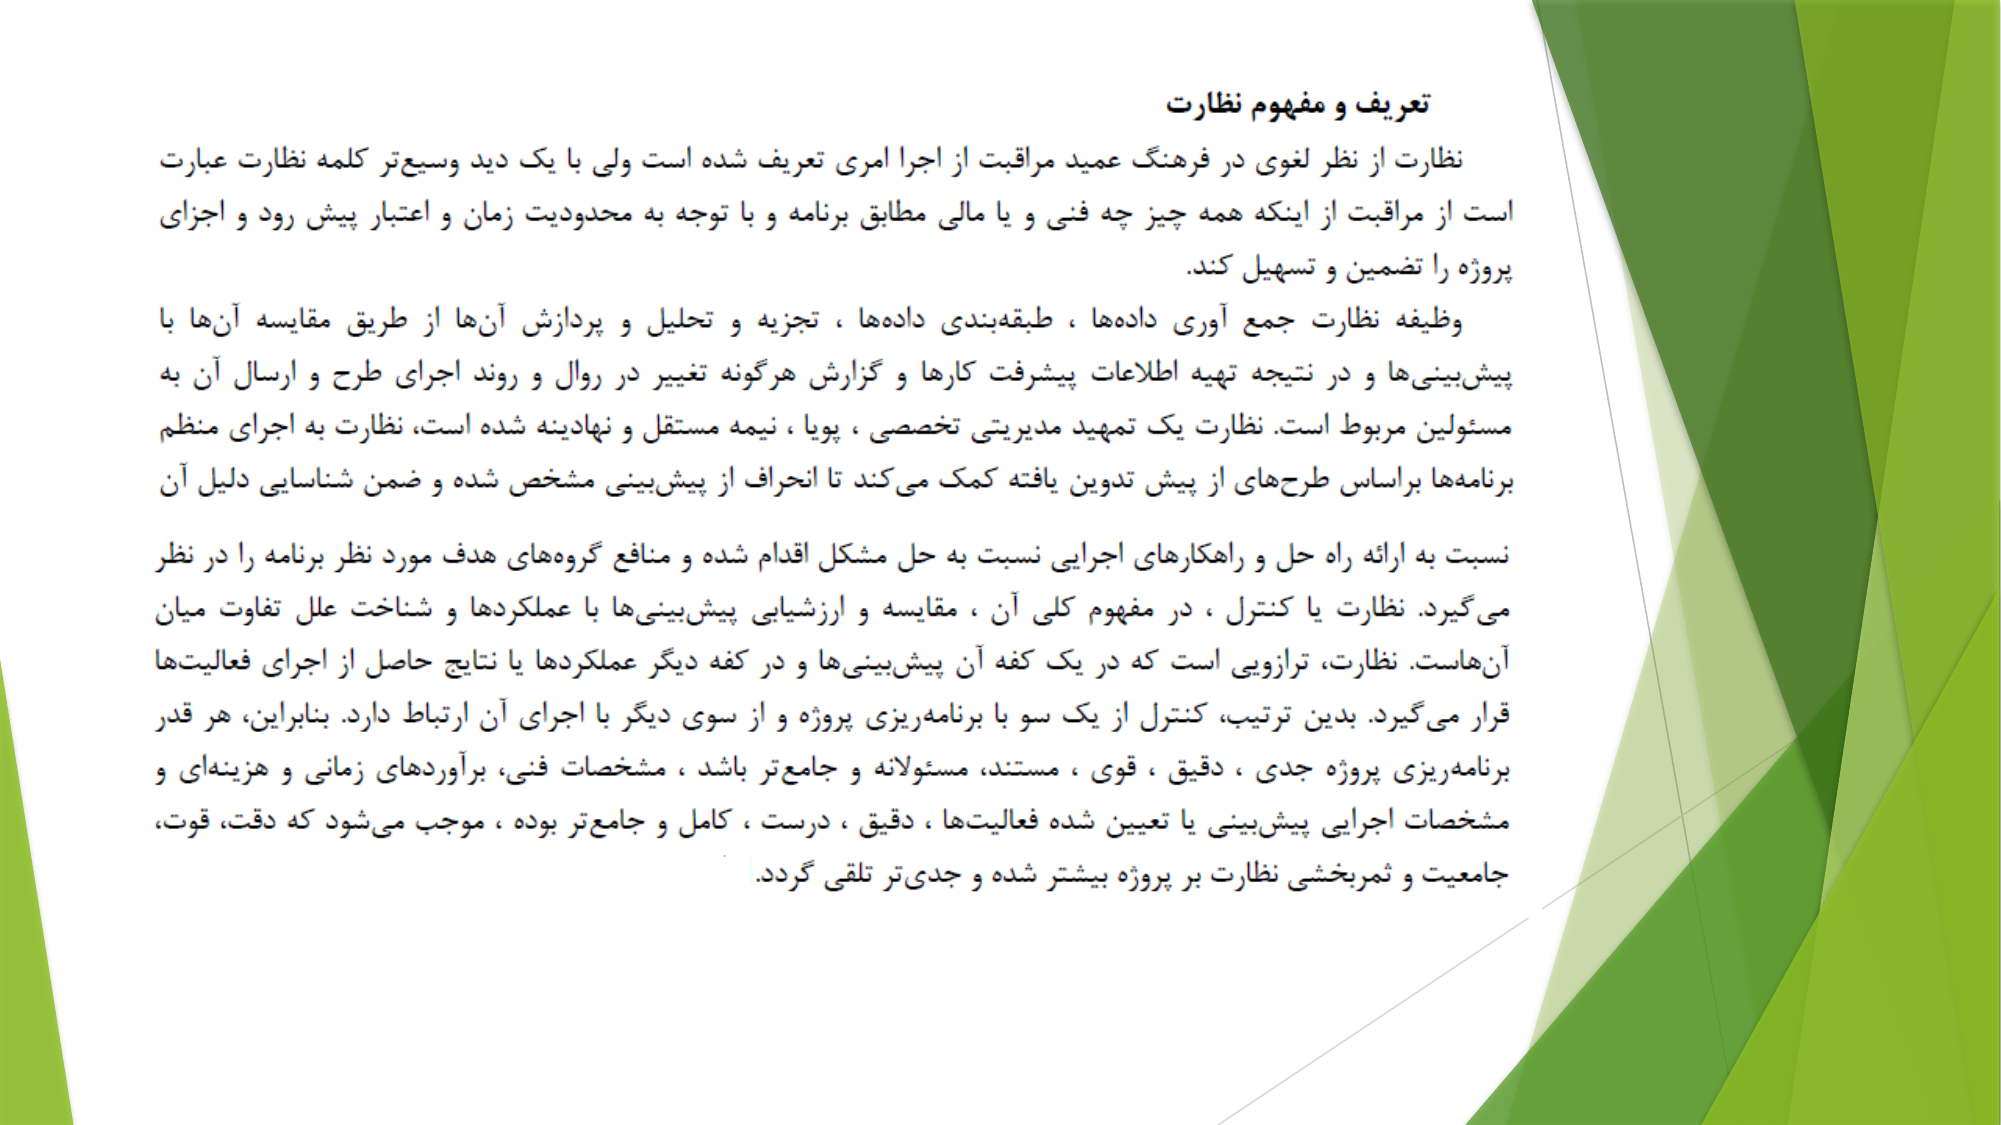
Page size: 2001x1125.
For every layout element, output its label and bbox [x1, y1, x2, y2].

picture [135, 90, 1542, 919]
